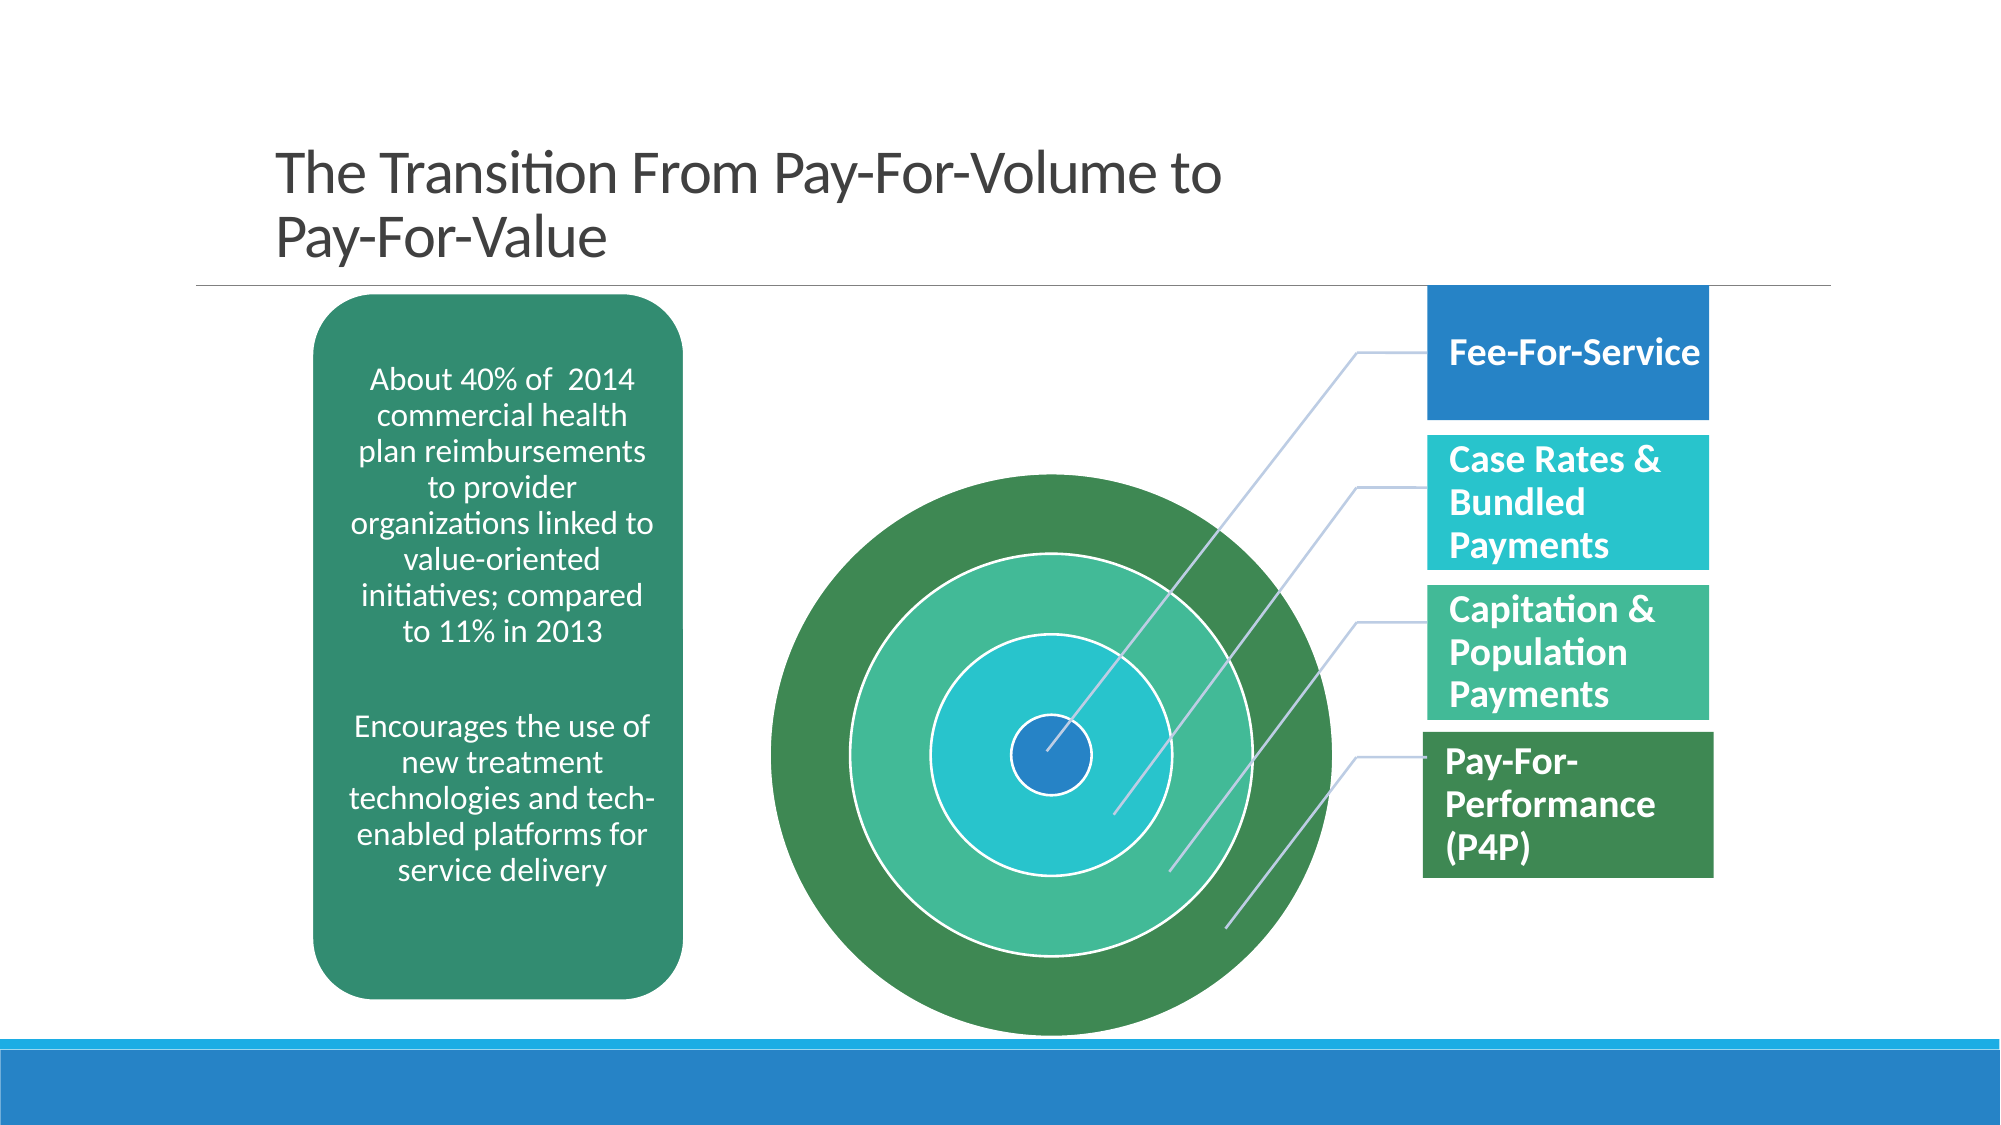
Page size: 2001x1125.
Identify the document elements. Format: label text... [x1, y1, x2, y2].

title The Transition From Pay-For-Volume to Pay-For-Value [249, 115, 1750, 278]
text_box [311, 292, 685, 1002]
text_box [732, 284, 1751, 1038]
